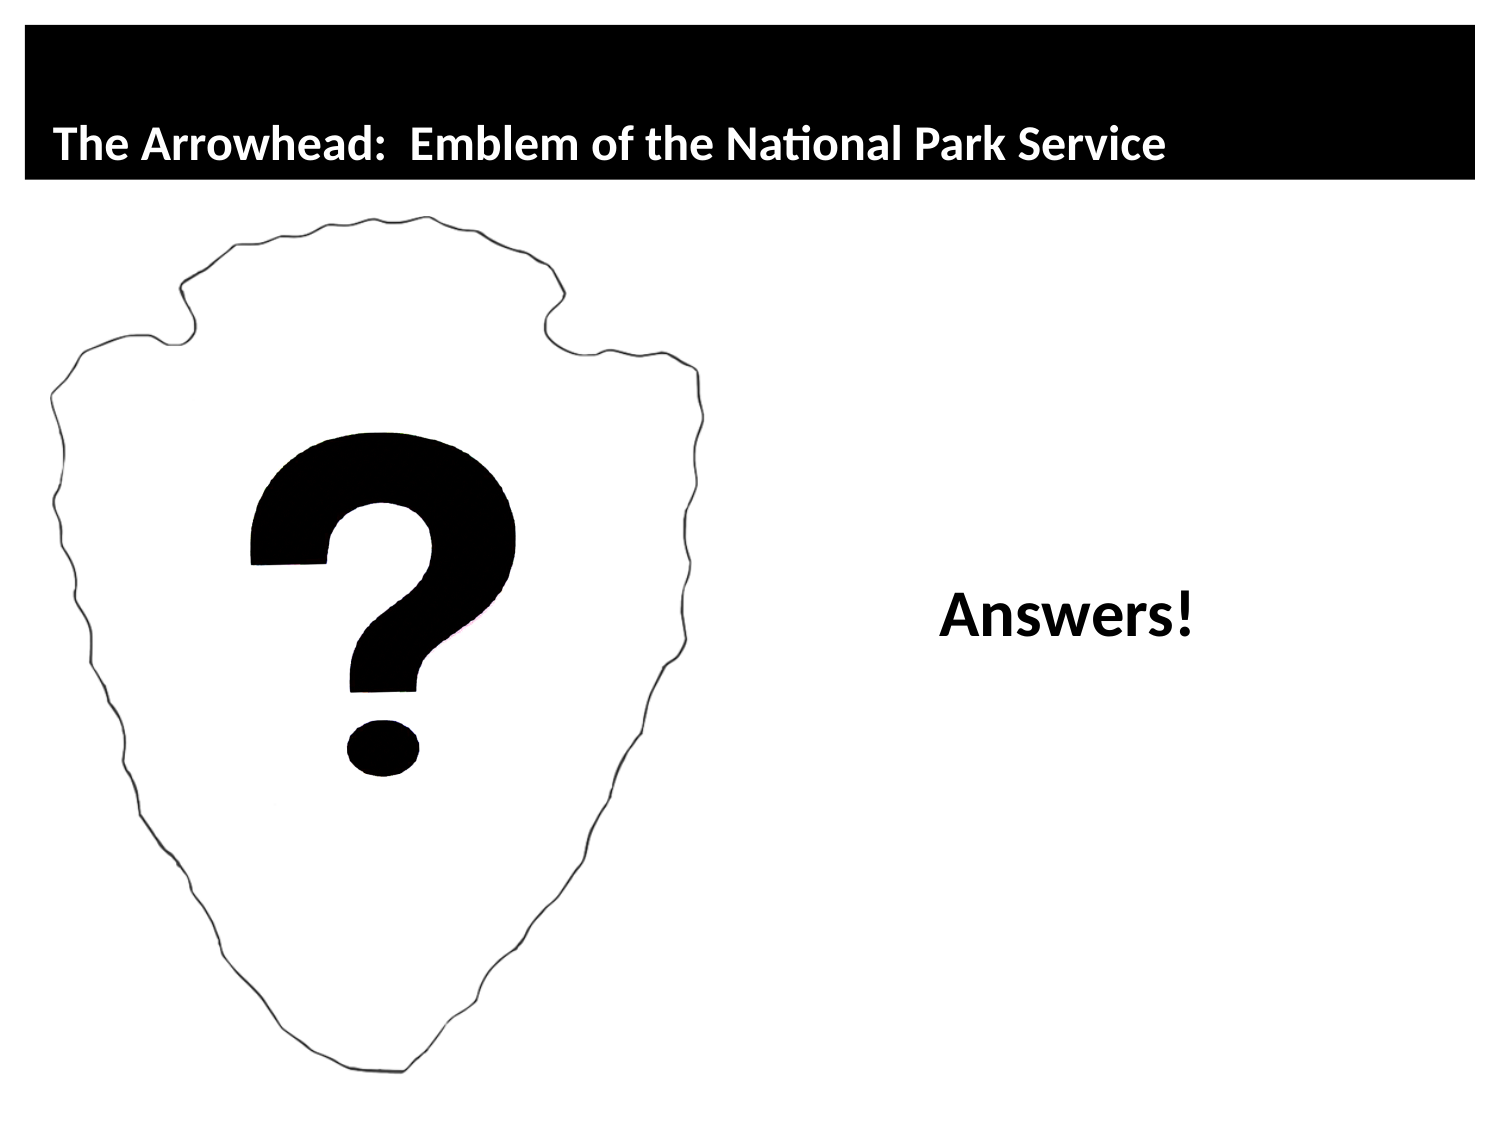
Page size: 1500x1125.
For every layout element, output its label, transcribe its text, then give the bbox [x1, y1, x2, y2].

text_box The Arrowhead: Emblem of the National Park Service [24, 24, 1475, 180]
text_box Answers! [924, 562, 1225, 658]
picture [49, 216, 706, 1076]
